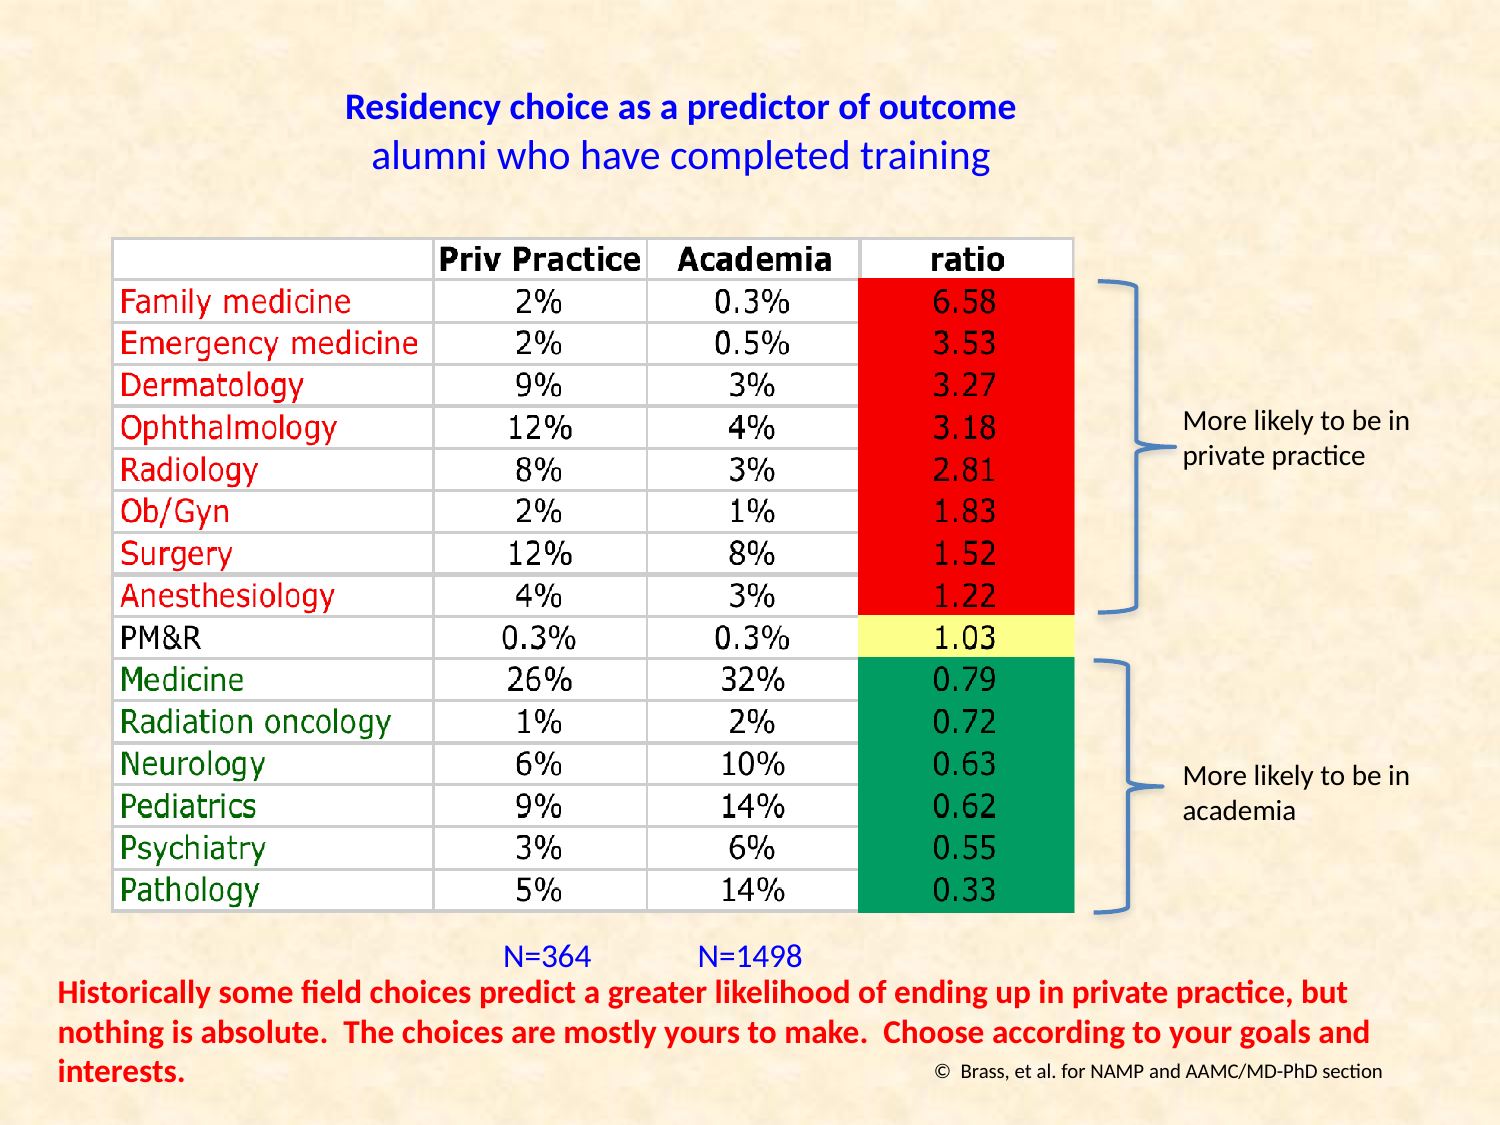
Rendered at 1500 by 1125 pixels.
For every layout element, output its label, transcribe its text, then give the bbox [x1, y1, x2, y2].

text_box [1093, 660, 1163, 913]
text_box Historically some field choices predict a greater likelihood of ending up in private practice, but nothing is absolute. The choices are mostly yours to make. Choose according to your goals and interests. [50, 962, 1425, 1097]
text_box Residency choice as a predictor of outcome alumni who have completed training [112, 75, 1250, 185]
text_box More likely to be in academia [1175, 749, 1461, 834]
text_box More likely to be in private practice [1175, 393, 1461, 479]
picture [0, 0, 1500, 1125]
text_box N=1498 [690, 927, 811, 962]
text_box [1097, 281, 1175, 613]
text_box N=364 [495, 927, 599, 962]
